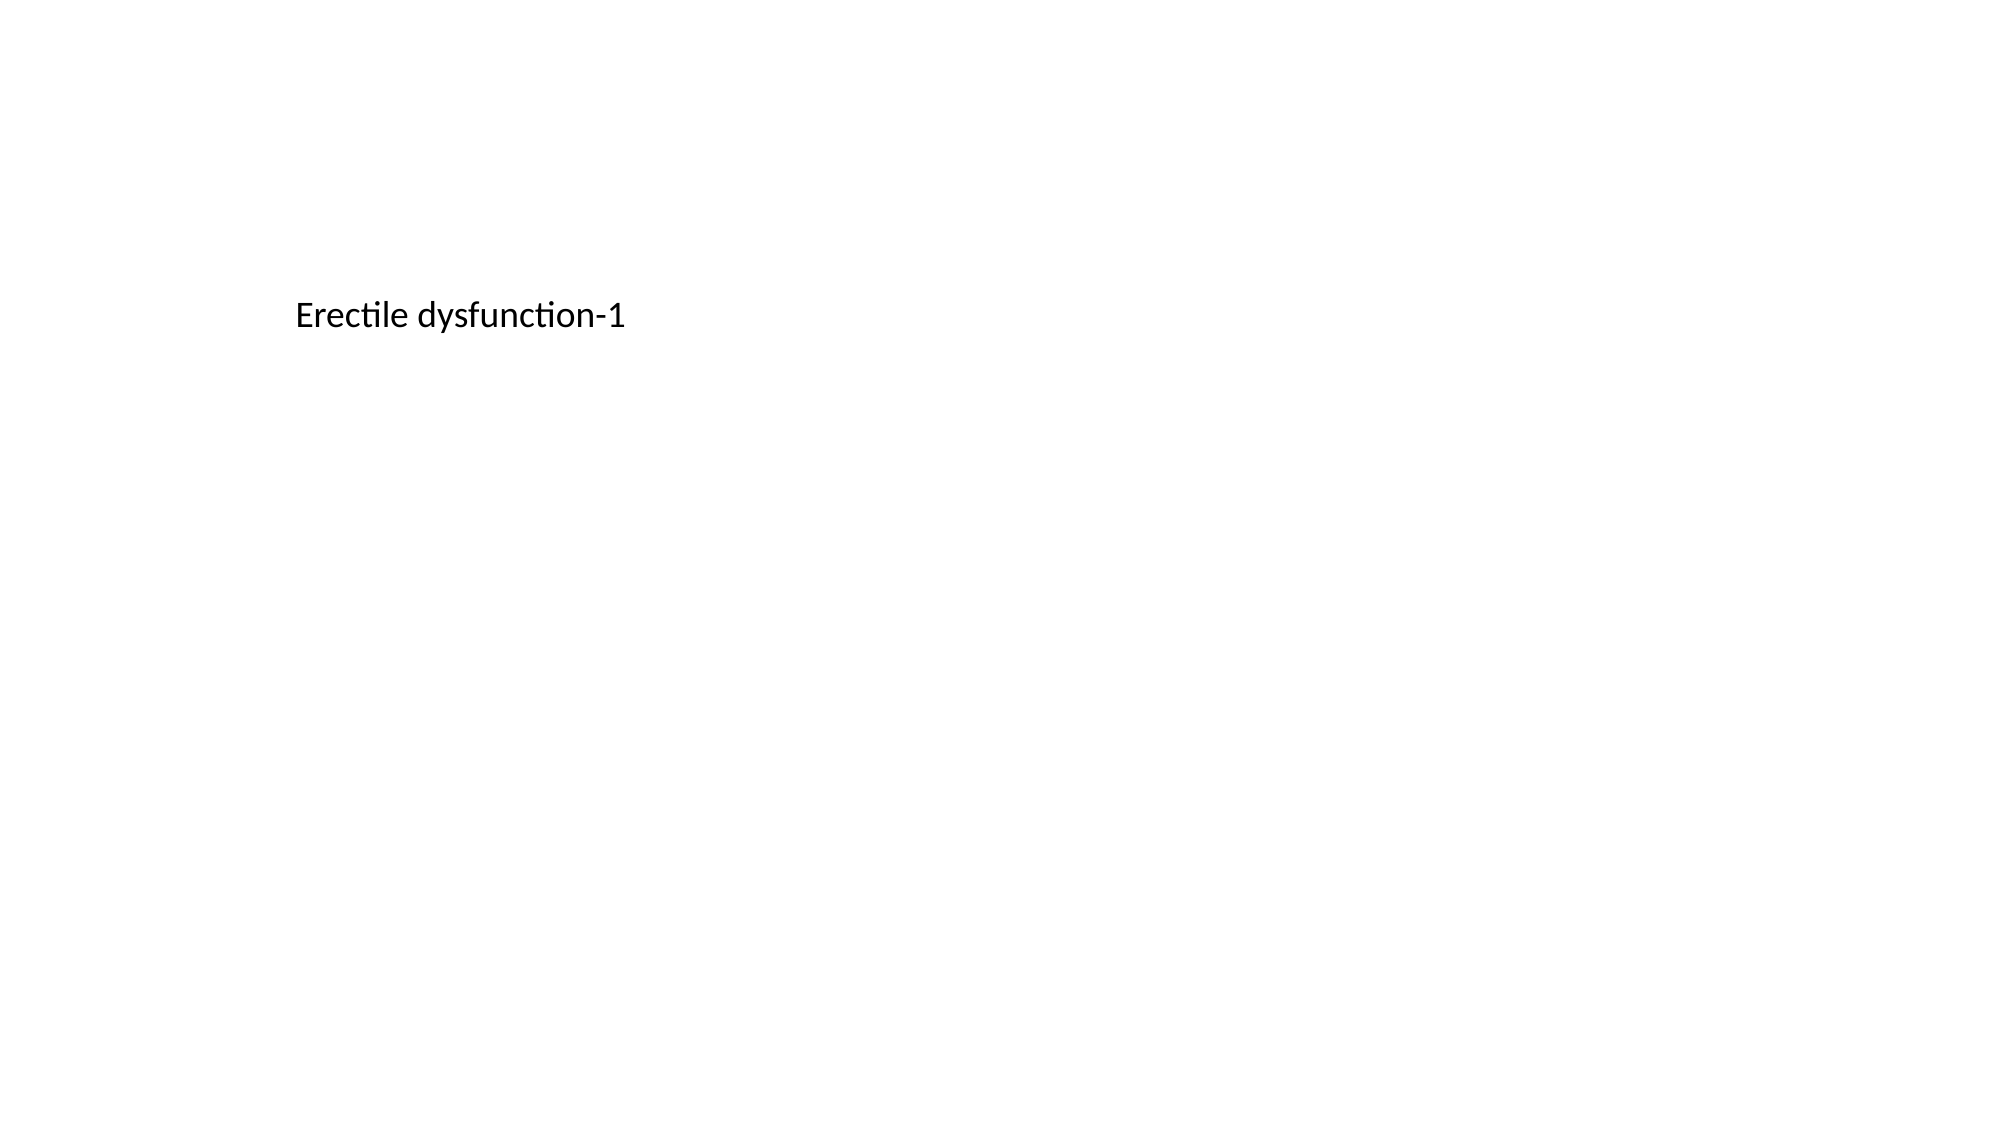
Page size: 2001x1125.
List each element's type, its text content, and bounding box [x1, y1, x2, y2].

text_box Erectile dysfunction-1 [280, 282, 1622, 343]
